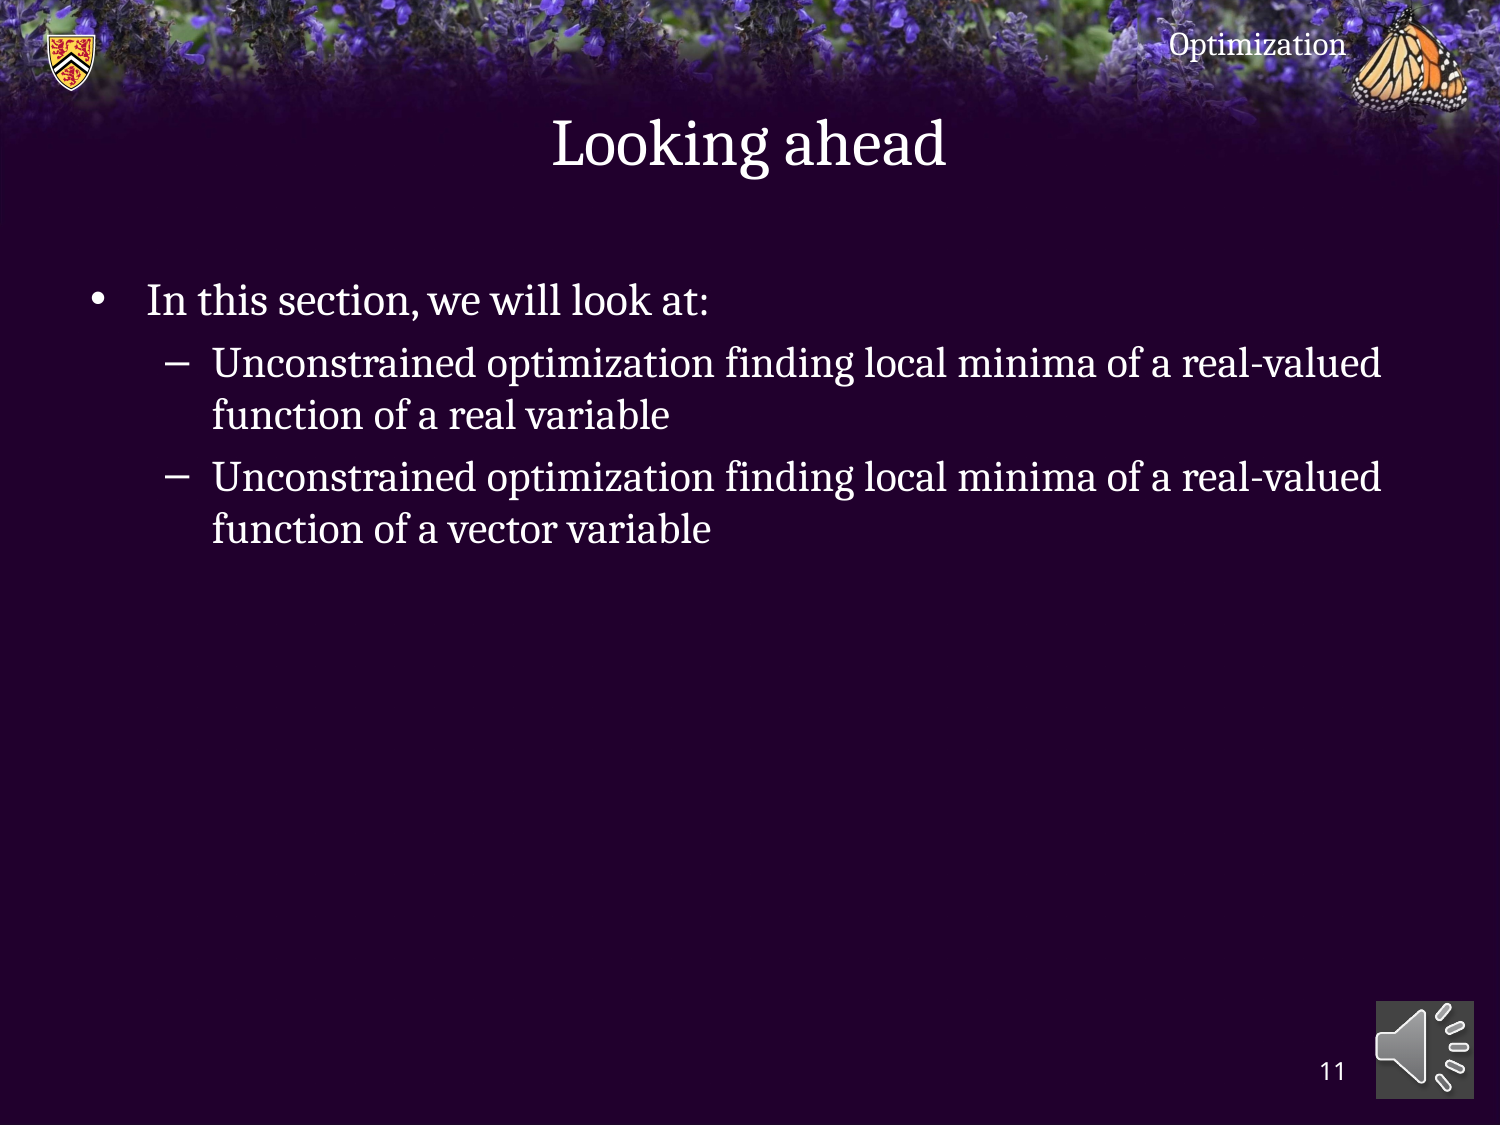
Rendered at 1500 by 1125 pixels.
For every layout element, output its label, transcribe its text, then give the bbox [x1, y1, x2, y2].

picture [0, 0, 1500, 1125]
slide_number 11 [1187, 1042, 1363, 1103]
list In this section, we will look at: Unconstrained optimization finding local minima of a real-valued function of a real variable Unconstrained optimization finding local minima of a real-valued function of a vector variable [75, 262, 1425, 1005]
footer Optimization [320, 12, 1363, 73]
title Looking ahead [75, 45, 1425, 233]
